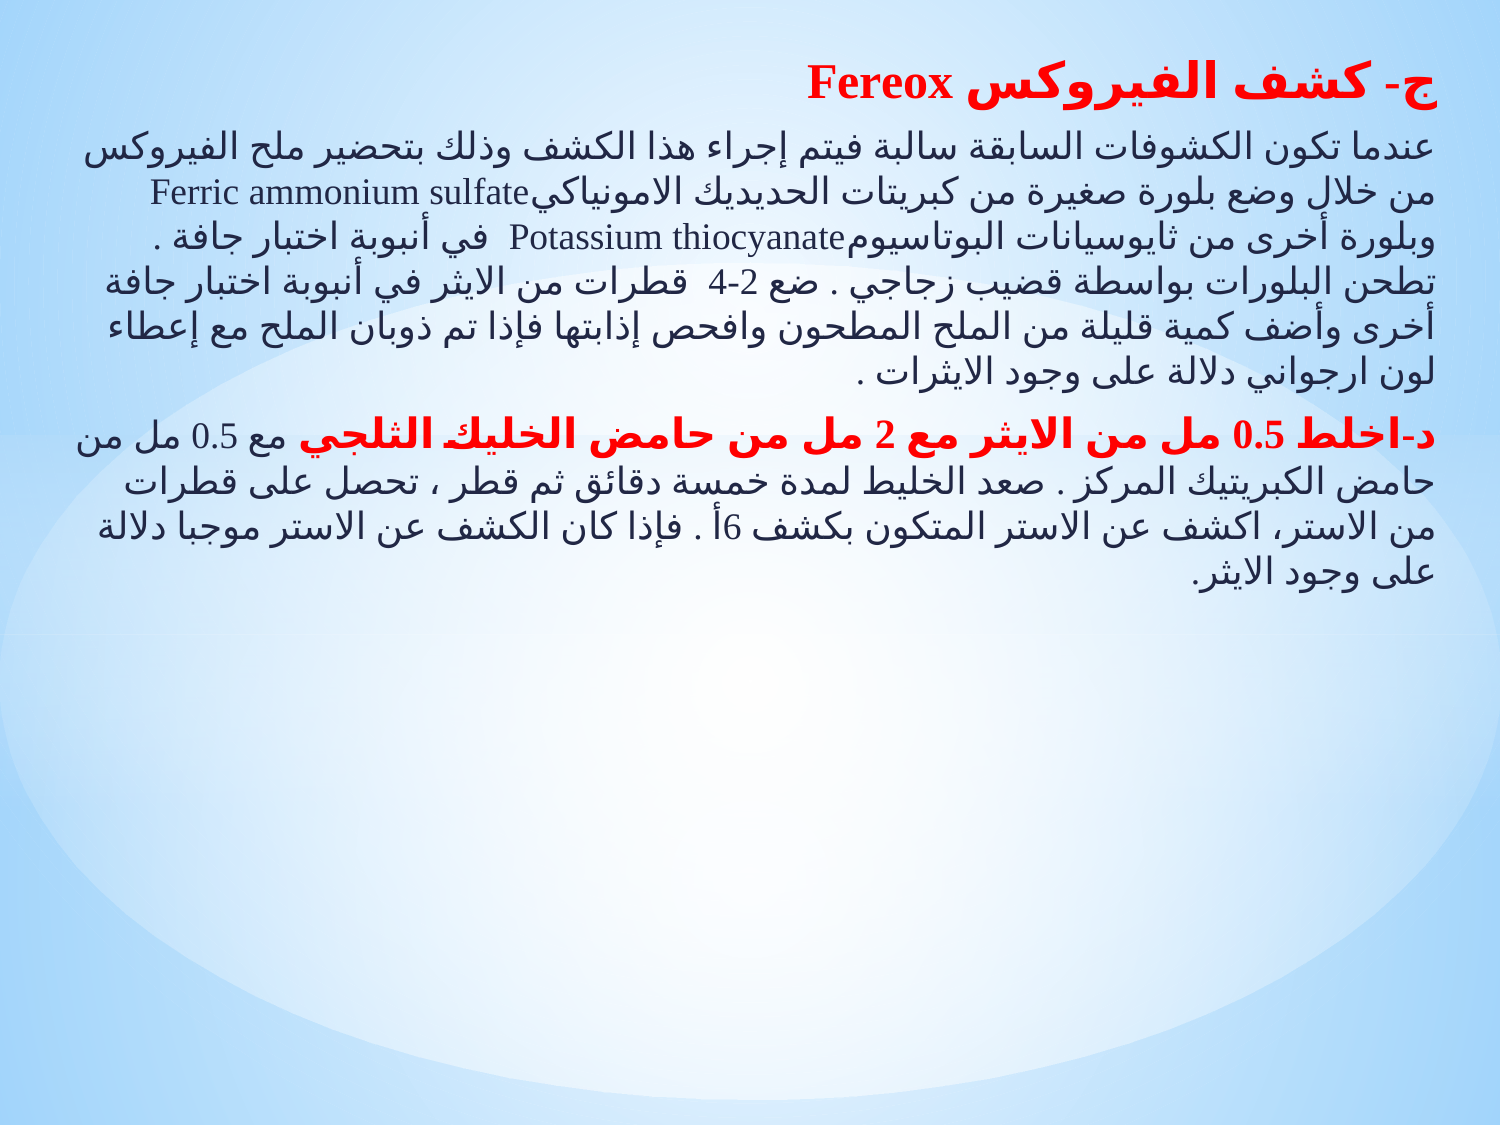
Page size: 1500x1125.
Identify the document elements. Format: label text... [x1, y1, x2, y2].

subtitle ج- كشف الفيروكس Fereox عندما تكون الكشوفات السابقة سالبة فيتم إجراء هذا الكشف وذلك بتحضير ملح الفيروكس من خلال وضع بلورة صغيرة من كبريتات الحديديك الامونياكيFerric ammonium sulfate وبلورة أخرى من ثايوسيانات البوتاسيومPotassium thiocyanate في أنبوبة اختبار جافة . تطحن البلورات بواسطة قضيب زجاجي . ضع 2-4 قطرات من الايثر في أنبوبة اختبار جافة أخرى وأضف كمية قليلة من الملح المطحون وافحص إذابتها فإذا تم ذوبان الملح مع إعطاء لون ارجواني دلالة على وجود الايثرات . د-اخلط 0.5 مل من الايثر مع 2 مل من حامض الخليك الثلجي مع 0.5 مل من حامض الكبريتيك المركز . صعد الخليط لمدة خمسة دقائق ثم قطر ، تحصل على قطرات من الاستر، اكشف عن الاستر المتكون بكشف 6أ . فإذا كان الكشف عن الاستر موجبا دلالة على وجود الايثر. [53, 40, 1453, 1083]
